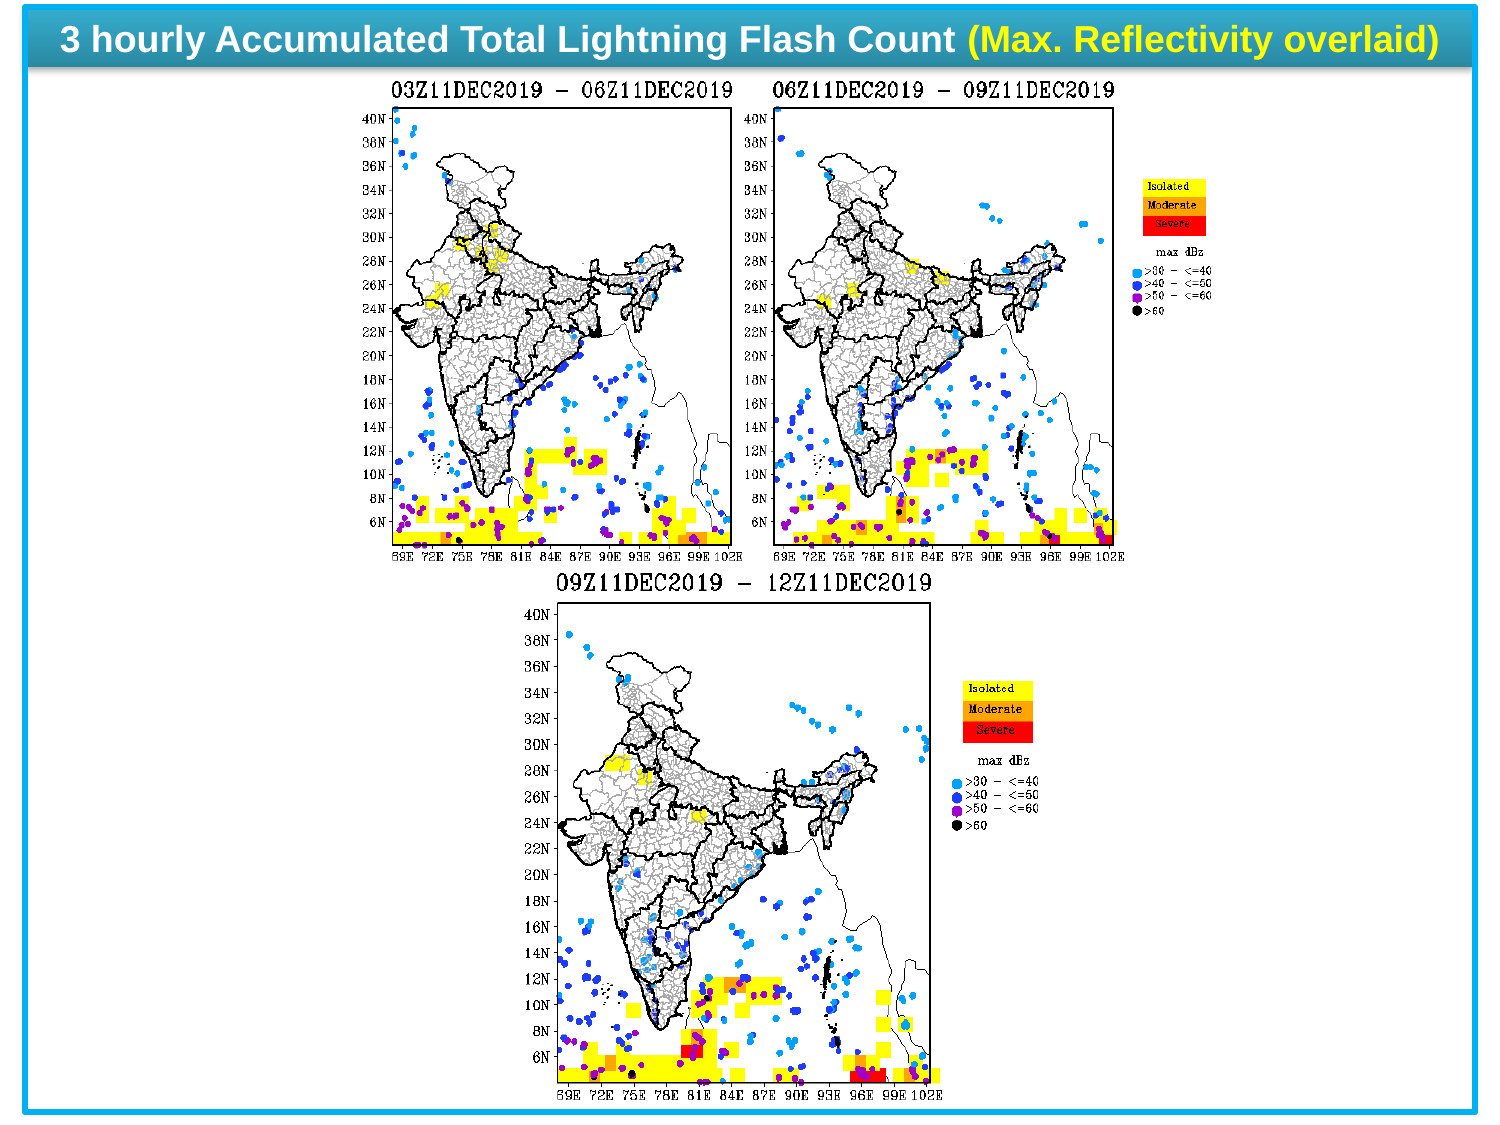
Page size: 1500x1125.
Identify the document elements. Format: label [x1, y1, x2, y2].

picture [362, 81, 1212, 1101]
text_box [23, 5, 1477, 1114]
